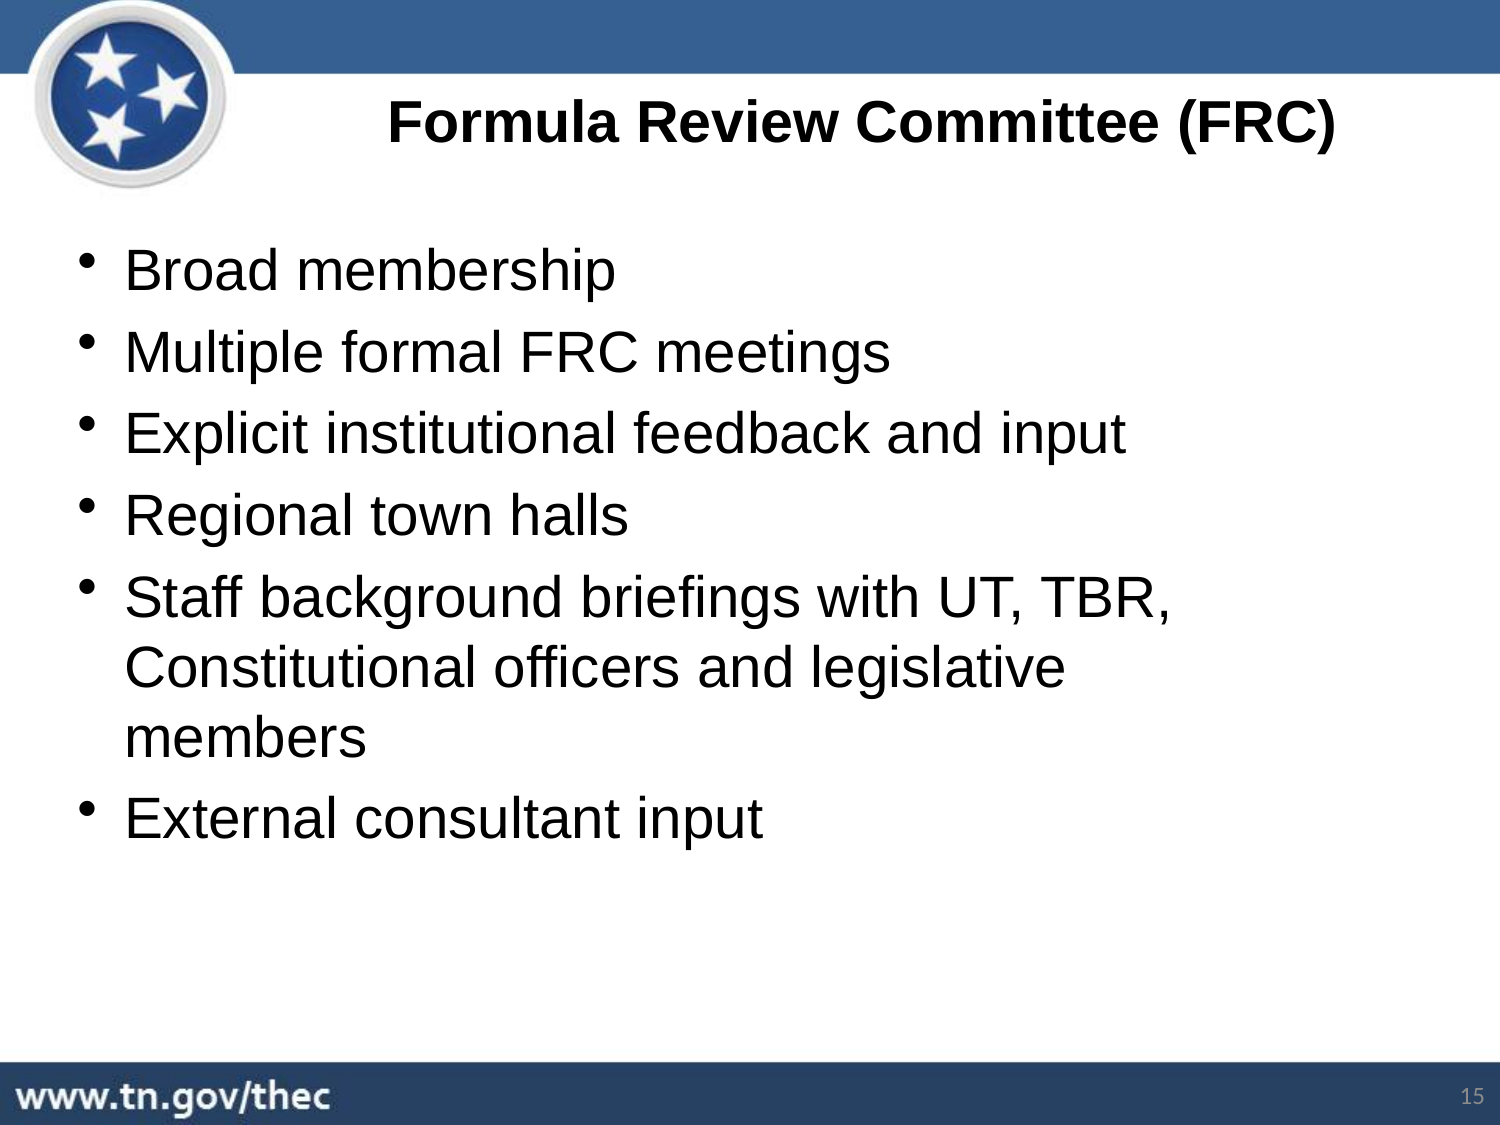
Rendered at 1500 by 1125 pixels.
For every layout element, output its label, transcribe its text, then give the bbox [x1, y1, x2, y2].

picture [0, 0, 1500, 1125]
text_box Broad membership Multiple formal FRC meetings Explicit institutional feedback and input Regional town halls Staff background briefings with UT, TBR, Constitutional officers and legislative members External consultant input [62, 224, 1313, 1063]
slide_number 15 [1149, 1065, 1500, 1125]
title Formula Review Committee (FRC) [225, 75, 1500, 163]
text_box [62, 212, 1375, 1000]
